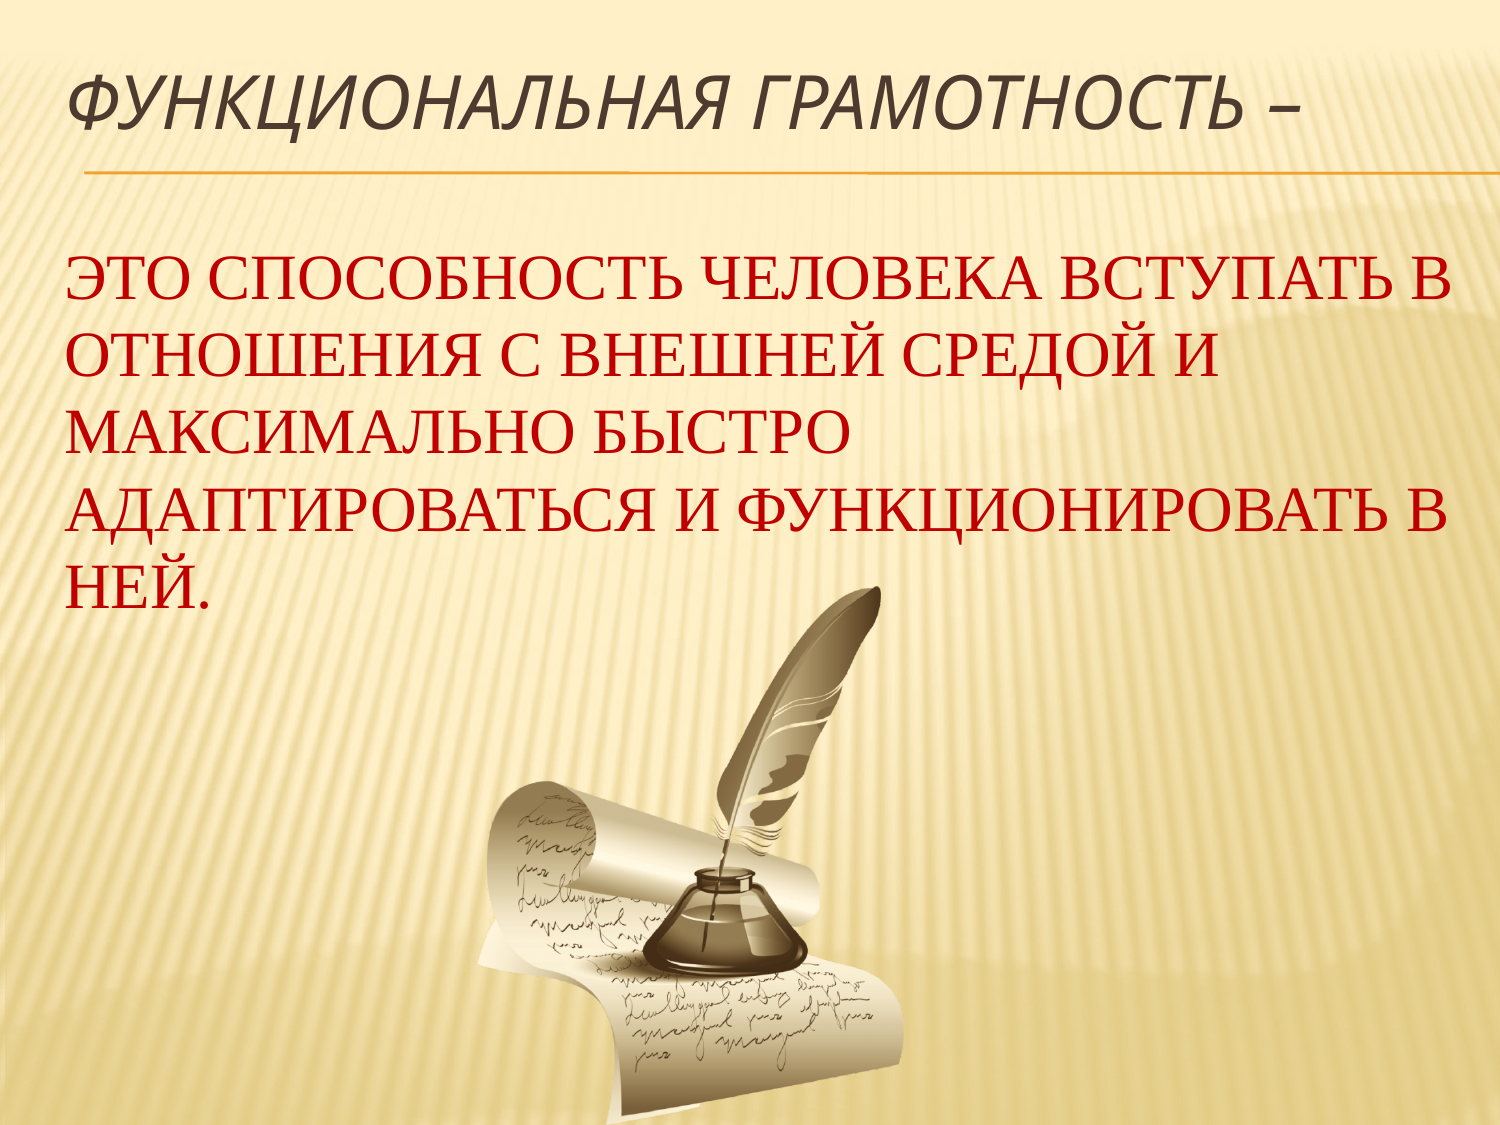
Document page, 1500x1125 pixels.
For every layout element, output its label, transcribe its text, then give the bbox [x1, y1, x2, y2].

picture [466, 586, 904, 1125]
title Функциональная грамотность – это способность человека вступать в отношения с внешней средой и максимально быстро адаптироваться и функционировать в ней. [49, 42, 1475, 634]
